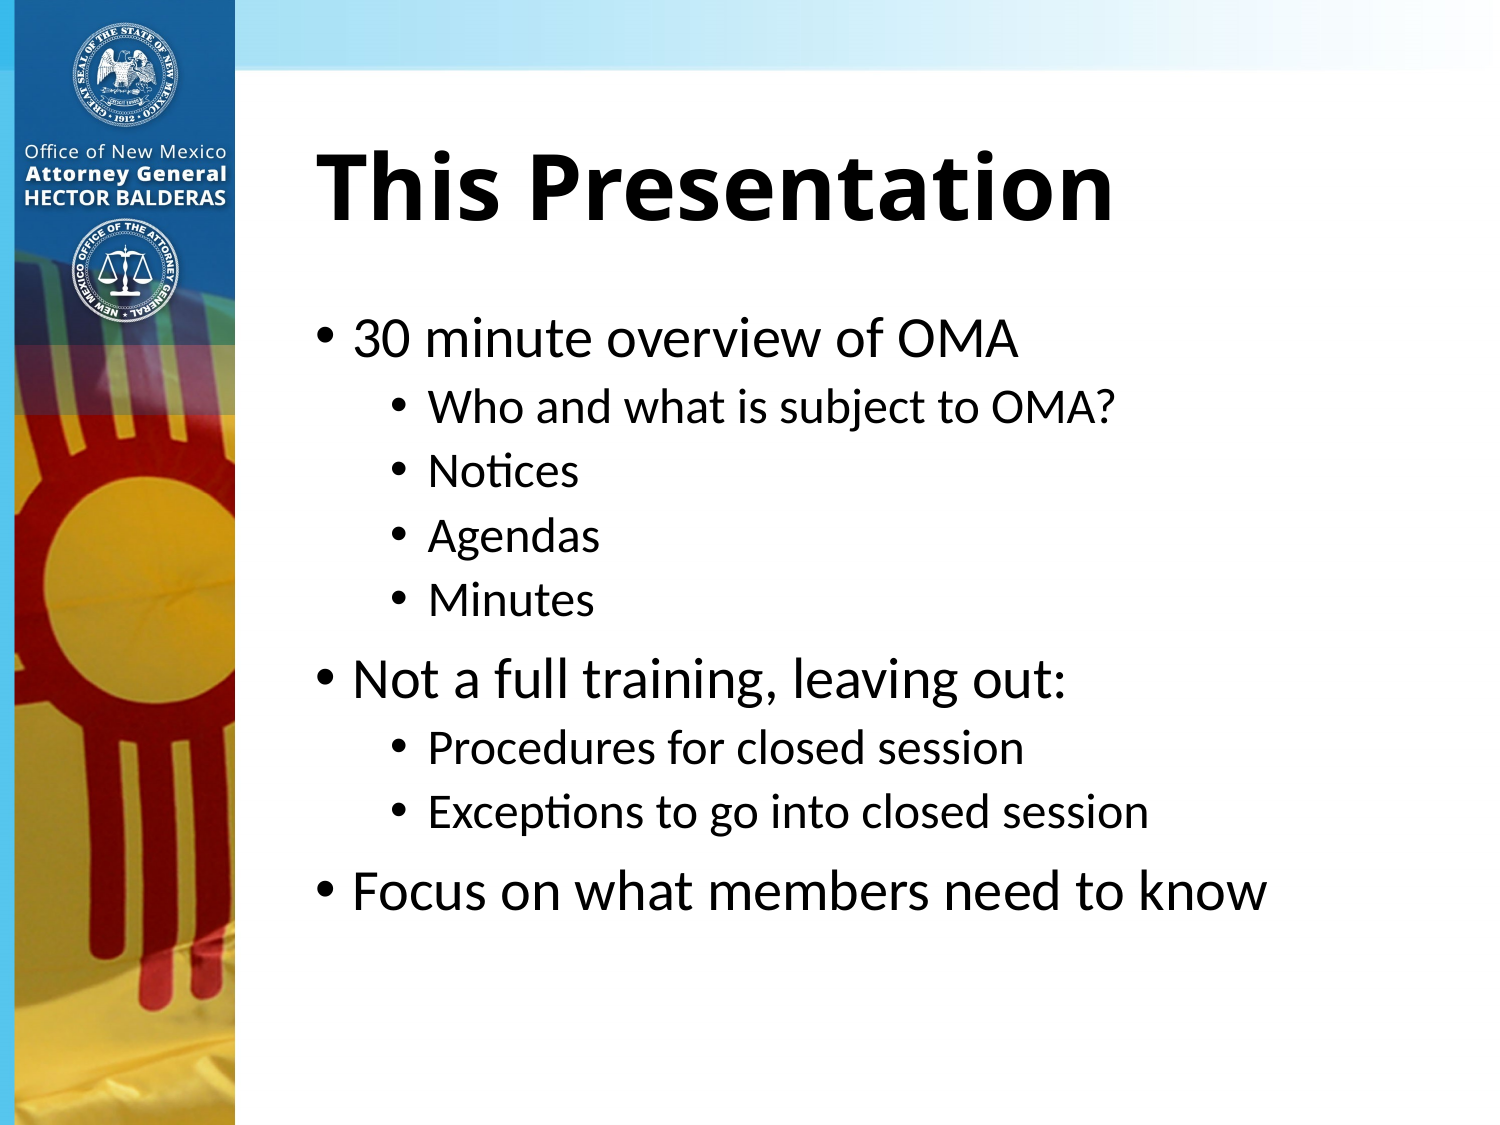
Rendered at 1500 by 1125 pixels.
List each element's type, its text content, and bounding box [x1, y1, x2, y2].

picture [0, 0, 1500, 1125]
title This Presentation [300, 82, 1397, 299]
list 30 minute overview of OMA Who and what is subject to OMA? Notices Agendas Minutes Not a full training, leaving out: Procedures for closed session Exceptions to go into closed session Focus on what members need to know [300, 299, 1397, 1014]
